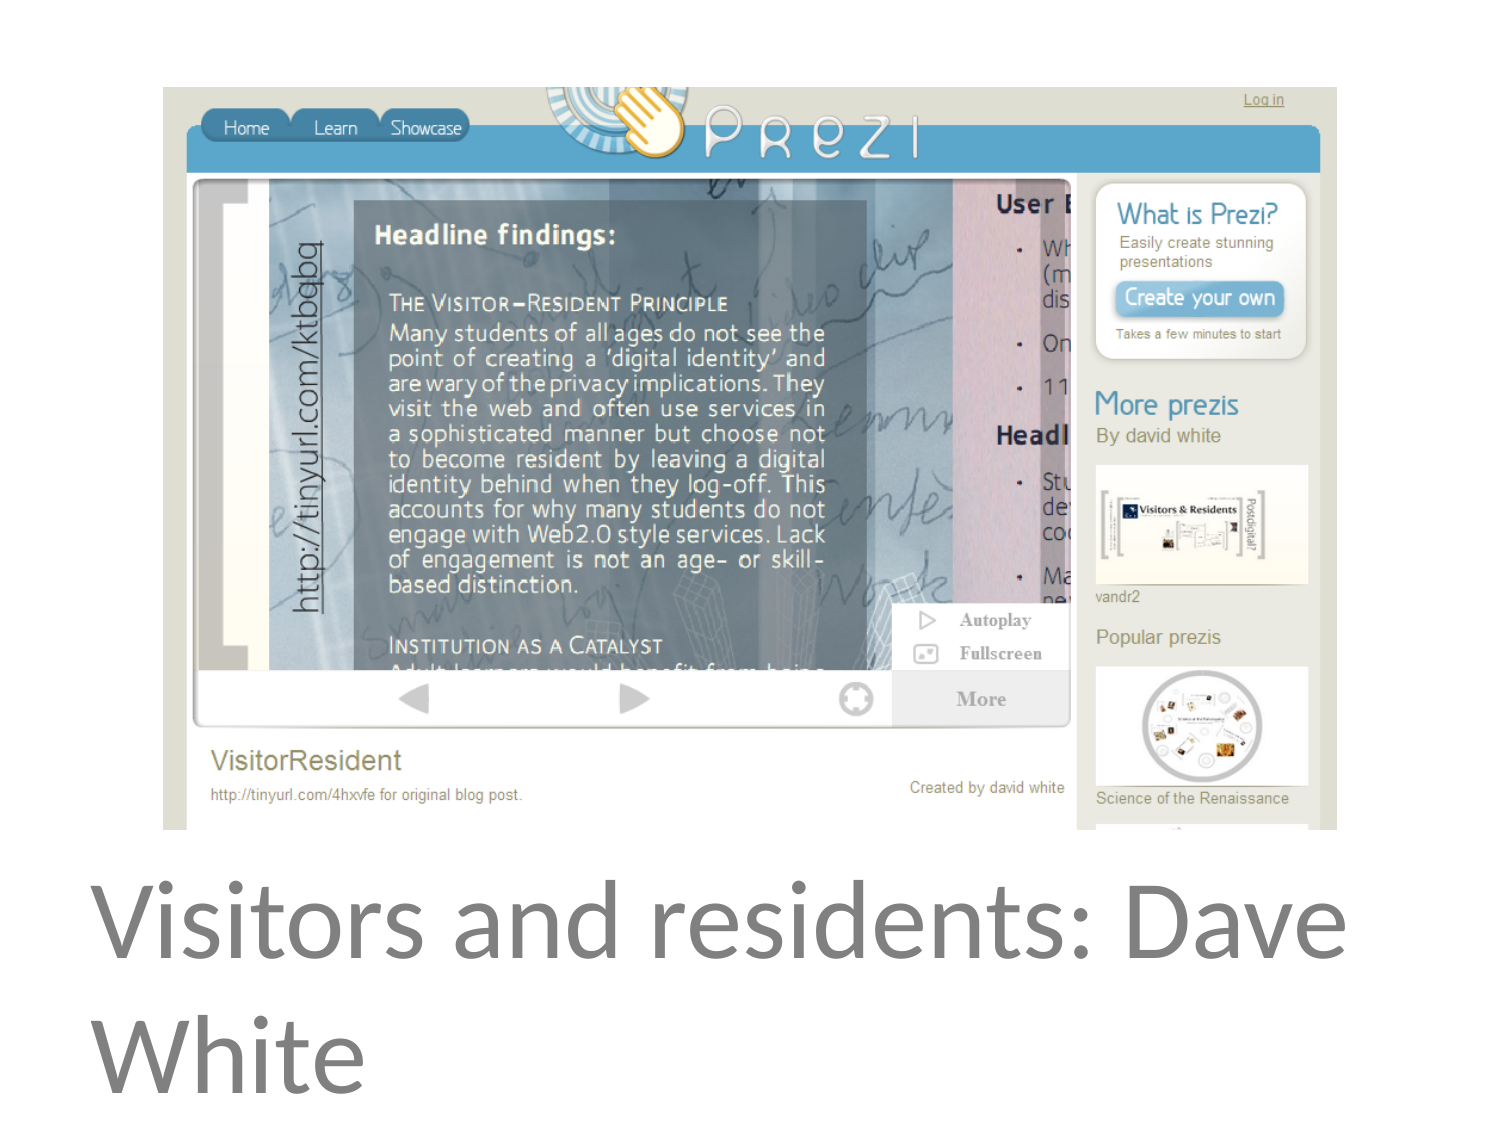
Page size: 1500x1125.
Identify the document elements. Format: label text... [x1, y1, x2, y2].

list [163, 87, 1337, 831]
title Visitors and residents: Dave White [75, 887, 1425, 1075]
